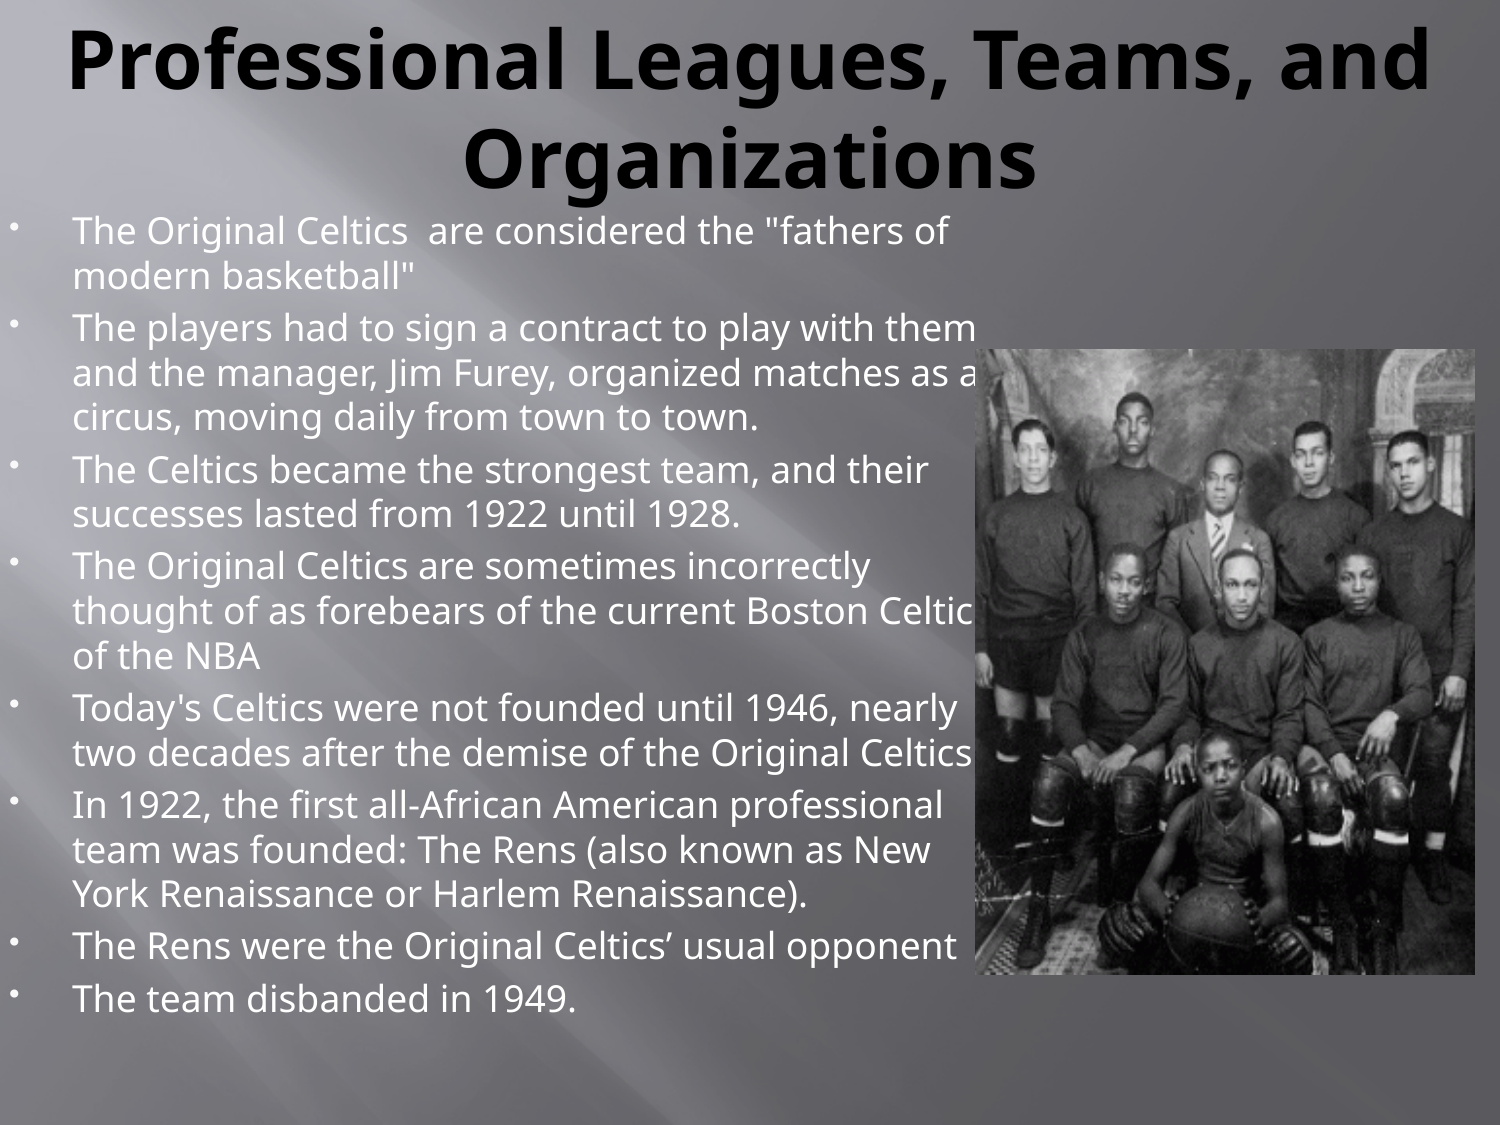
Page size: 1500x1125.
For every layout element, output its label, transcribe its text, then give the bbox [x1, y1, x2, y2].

list The Original Celtics are considered the "fathers of modern basketball" The players had to sign a contract to play with them and the manager, Jim Furey, organized matches as a circus, moving daily from town to town. The Celtics became the strongest team, and their successes lasted from 1922 until 1928. The Original Celtics are sometimes incorrectly thought of as forebears of the current Boston Celtics of the NBA Today's Celtics were not founded until 1946, nearly two decades after the demise of the Original Celtics. In 1922, the first all-African American professional team was founded: The Rens (also known as New York Renaissance or Harlem Renaissance). The Rens were the Original Celtics’ usual opponent The team disbanded in 1949. [0, 200, 1013, 1125]
title Professional Leagues, Teams, and Organizations [0, 0, 1500, 213]
picture [974, 349, 1476, 976]
